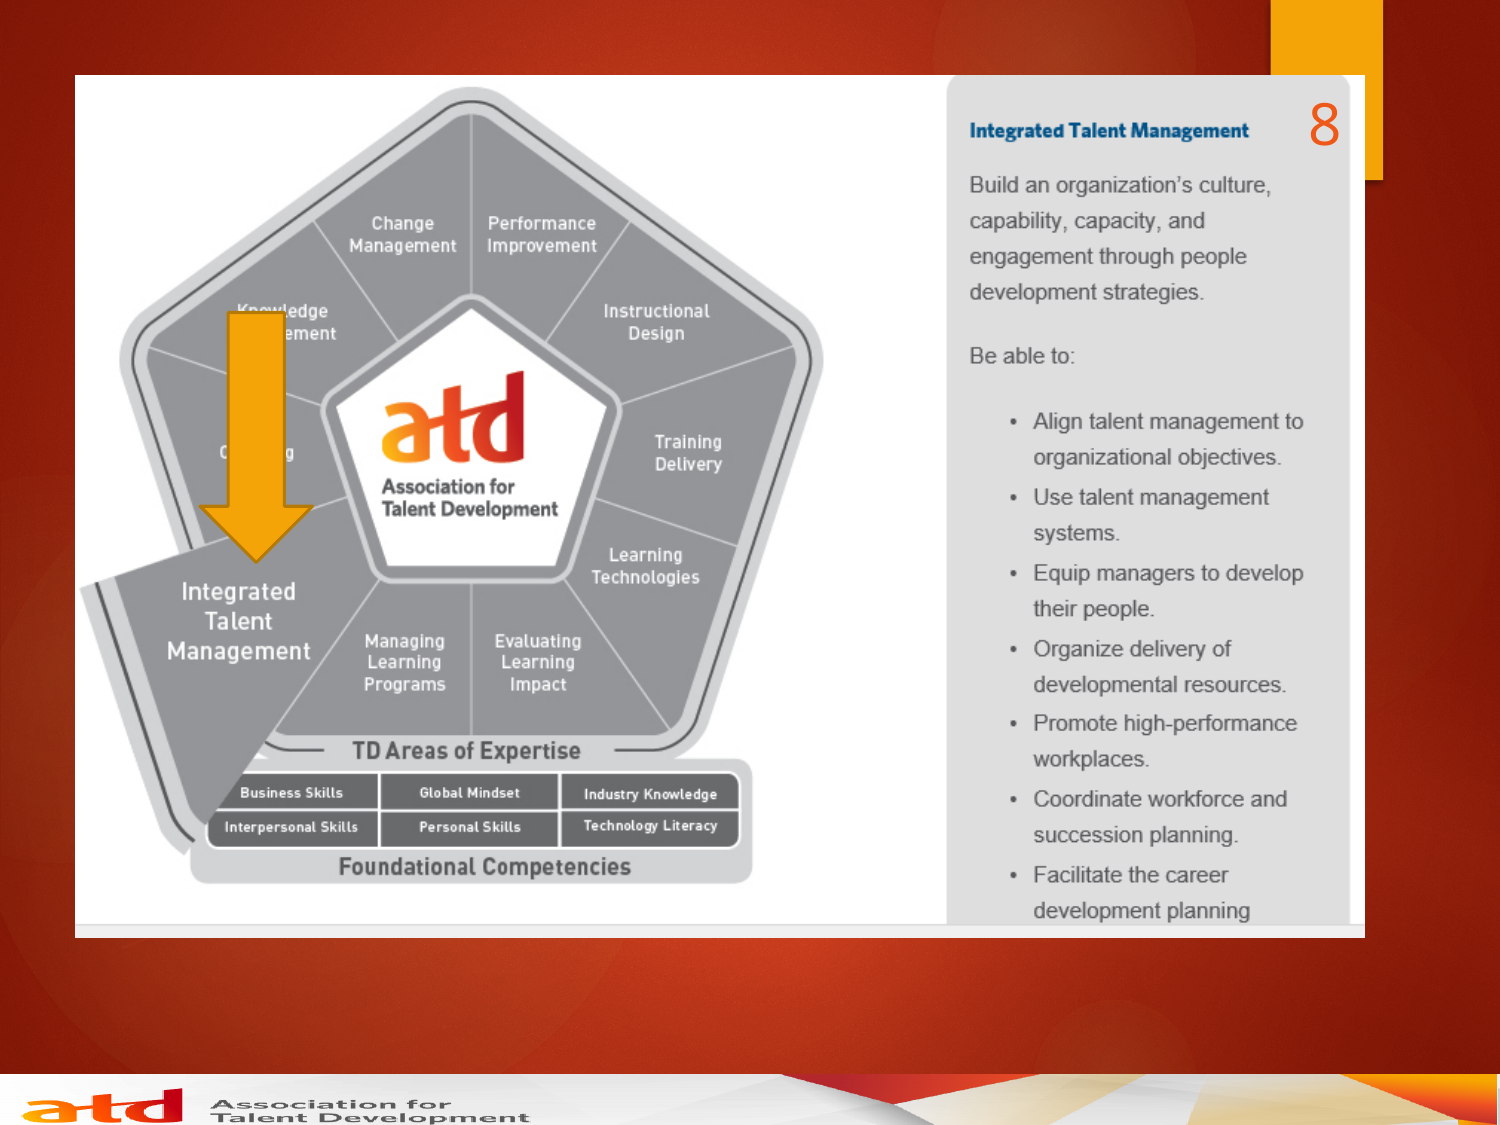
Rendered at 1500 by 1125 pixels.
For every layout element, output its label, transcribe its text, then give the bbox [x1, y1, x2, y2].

picture [74, 74, 1366, 938]
slide_number 8 [1273, 48, 1378, 175]
picture [0, 1074, 1500, 1125]
